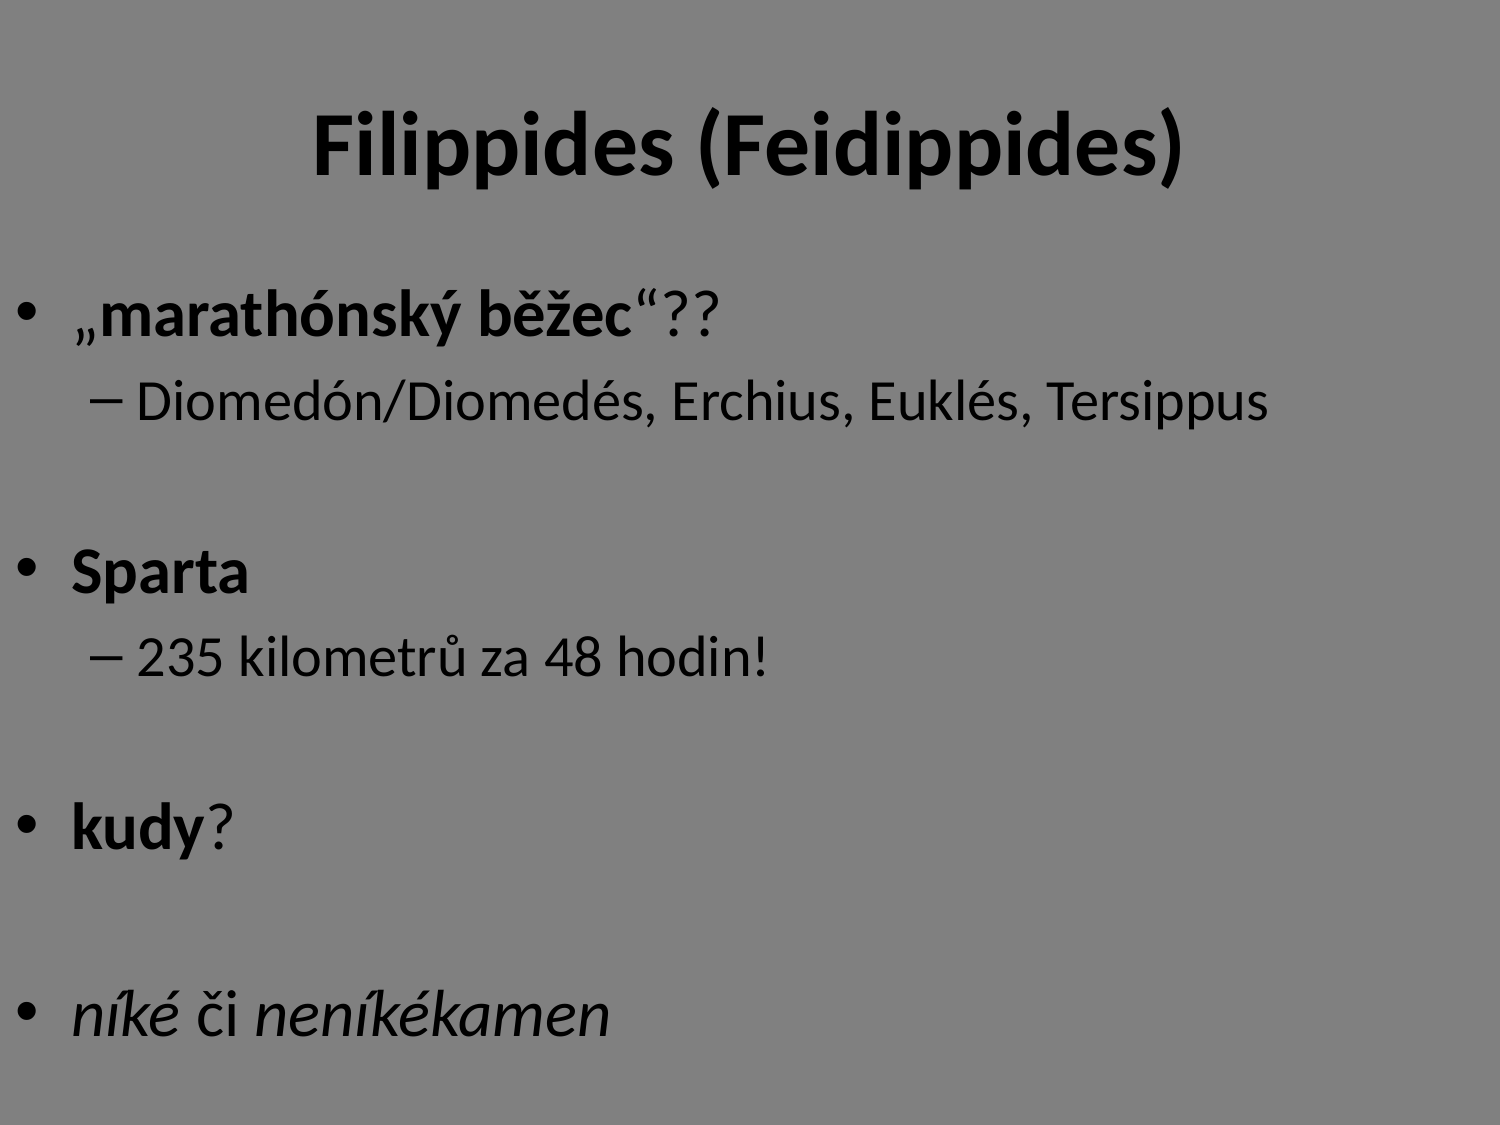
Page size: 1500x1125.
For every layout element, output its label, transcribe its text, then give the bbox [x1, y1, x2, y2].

list „marathónský běžec“?? Diomedón/Diomedés, Erchius, Euklés, Tersippus Sparta 235 kilometrů za 48 hodin! kudy? níké či neníkékamen [0, 262, 1500, 1094]
title Filippides (Feidippides) [75, 45, 1425, 233]
